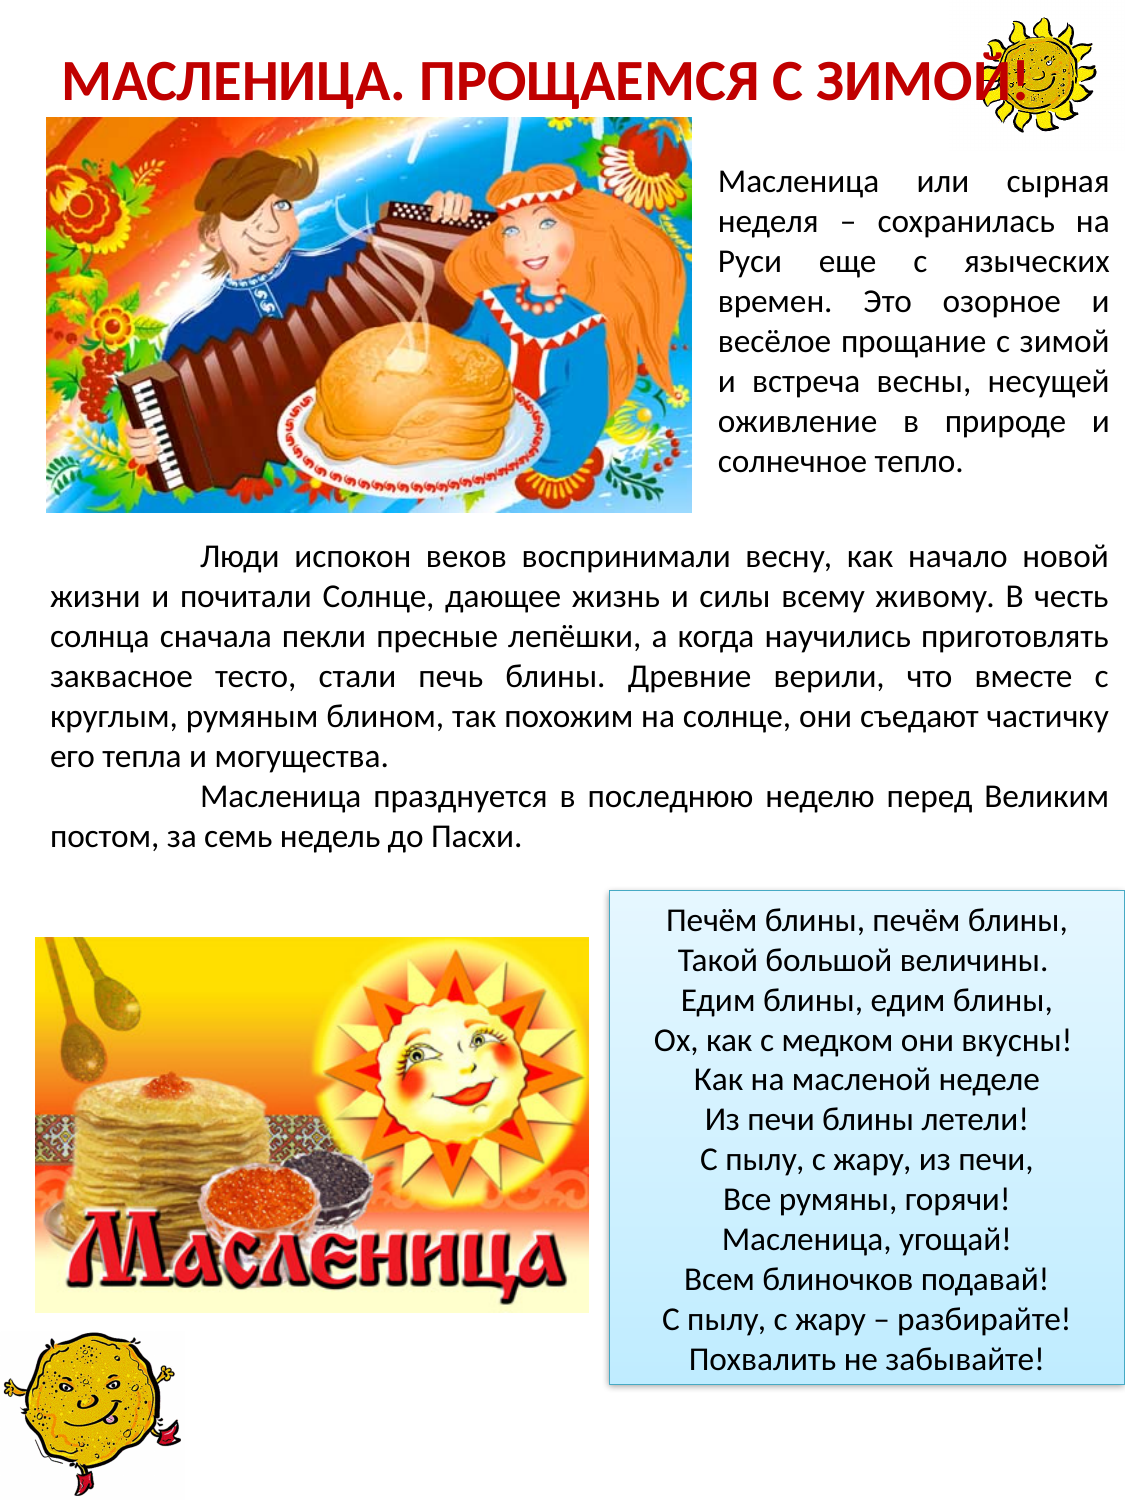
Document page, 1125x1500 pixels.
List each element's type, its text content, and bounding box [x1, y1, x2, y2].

text_box Масленица или сырная неделя – сохранилась на Руси еще с языческих времен. Это озорное и весёлое прощание с зимой и встреча весны, несущей оживление в природе и солнечное тепло. [703, 152, 1125, 487]
picture [948, 0, 1125, 151]
text_box МАСЛЕНИЦА. ПРОЩАЕМСЯ С ЗИМОЙ! [46, 35, 943, 120]
picture [34, 937, 589, 1313]
picture [0, 1331, 185, 1500]
text_box Печём блины, печём блины, Такой большой величины. Едим блины, едим блины, Ох, как с медком они вкусны! Как на масленой неделе Из печи блины летели! С пылу, с жару, из печи, Все румяны, горячи! Масленица, угощай! Всем блиночков подавай! С пылу, с жару – разбирайте! Похвалить не забывайте! [609, 890, 1125, 1385]
text_box Люди испокон веков воспринимали весну, как начало новой жизни и почитали Солнце, дающее жизнь и силы всему живому. В честь солнца сначала пекли пресные лепёшки, а когда научились приготовлять заквасное тесто, стали печь блины. Древние верили, что вместе с круглым, румяным блином, так похожим на солнце, они съедают частичку его тепла и могущества. Масленица празднуется в последнюю неделю перед Великим постом, за семь недель до Пасхи. [35, 527, 1125, 862]
picture [46, 116, 692, 514]
picture [682, 344, 689, 351]
